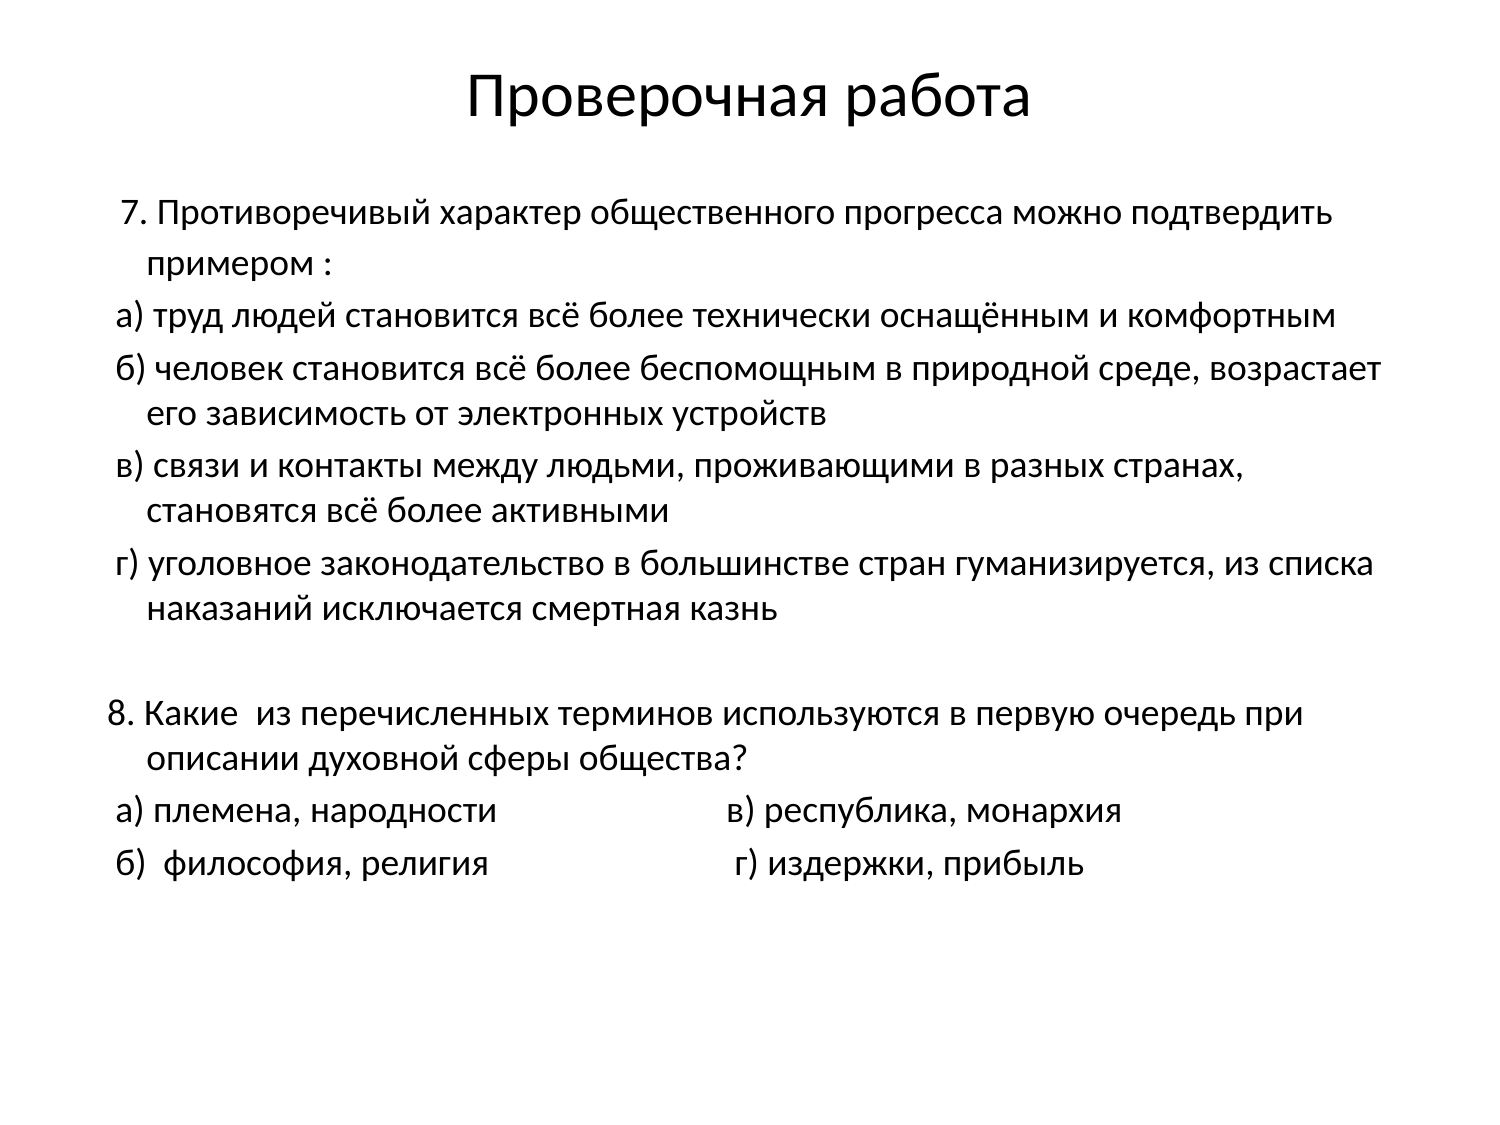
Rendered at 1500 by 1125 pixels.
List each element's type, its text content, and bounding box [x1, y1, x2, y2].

list 7. Противоречивый характер общественного прогресса можно подтвердить примером : а) труд людей становится всё более технически оснащённым и комфортным б) человек становится всё более беспомощным в природной среде, возрастает его зависимость от электронных устройств в) связи и контакты между людьми, проживающими в разных странах, становятся всё более активными г) уголовное законодательство в большинстве стран гуманизируется, из списка наказаний исключается смертная казнь 8. Какие из перечисленных терминов используются в первую очередь при описании духовной сферы общества? а) племена, народности в) республика, монархия б) философия, религия г) издержки, прибыль [75, 149, 1425, 1063]
title Проверочная работа [75, 45, 1425, 138]
